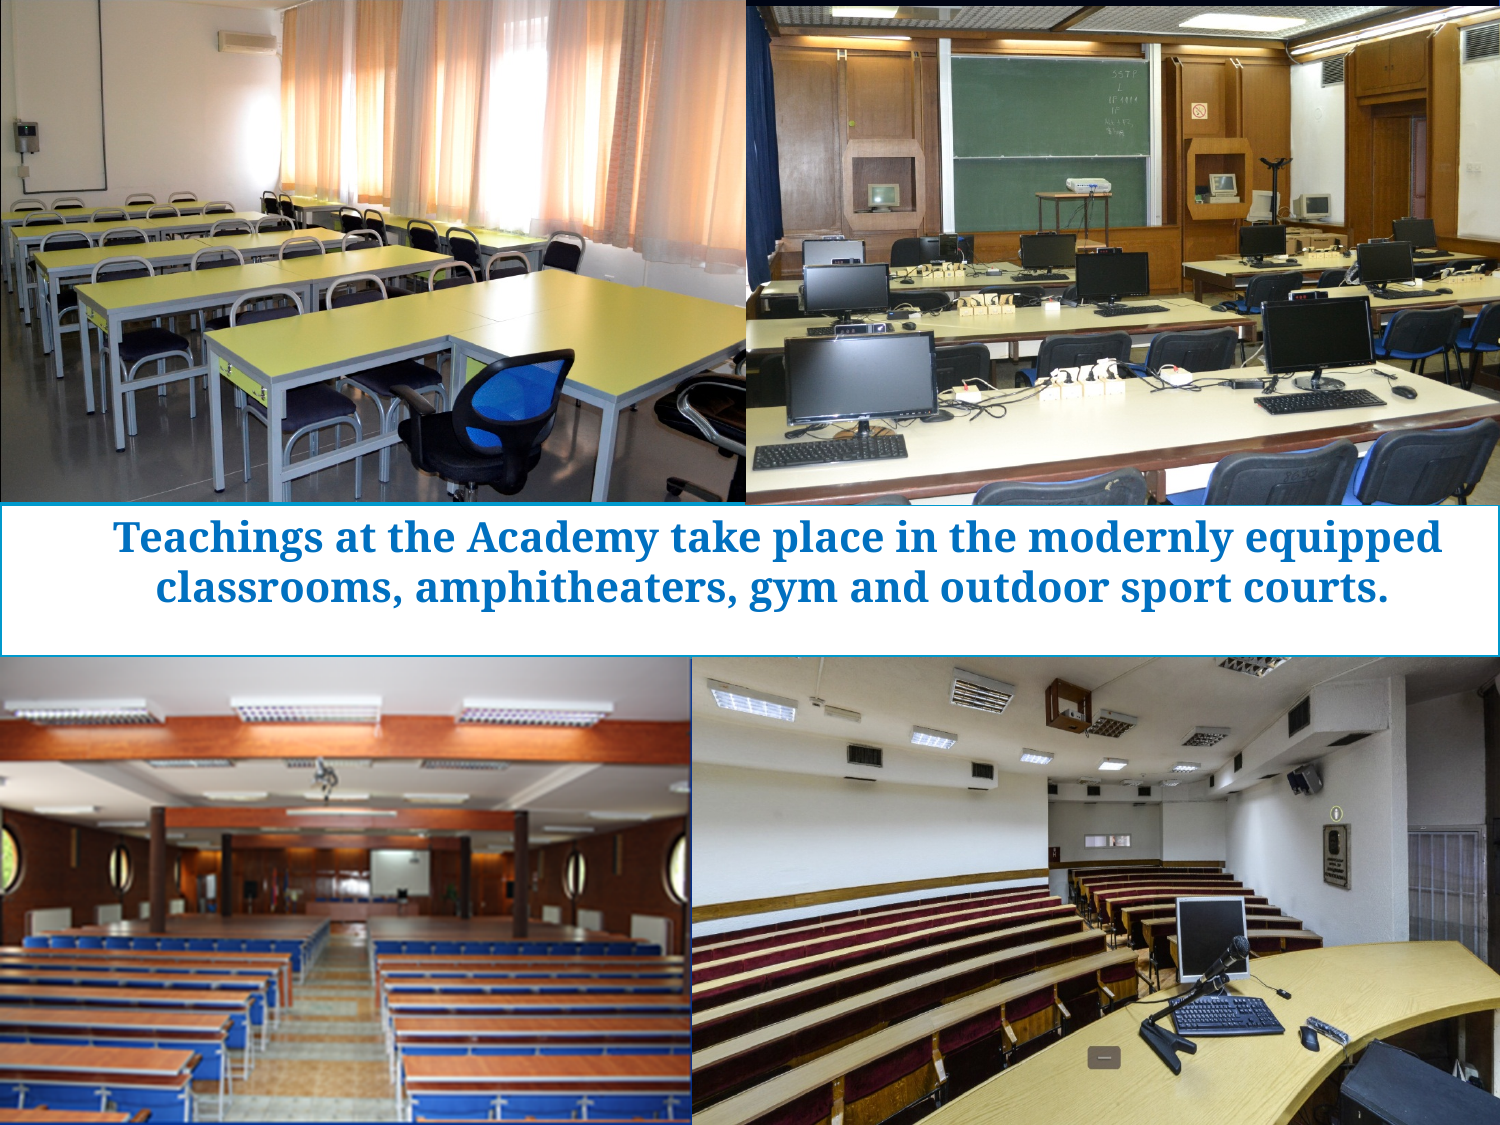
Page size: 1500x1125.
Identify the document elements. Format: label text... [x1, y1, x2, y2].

picture [0, 658, 1500, 1125]
picture [0, 0, 1500, 504]
list Teachings at the Academy take place in the modernly equipped classrooms, amphitheaters, gym and outdoor sport courts. [0, 509, 1500, 656]
